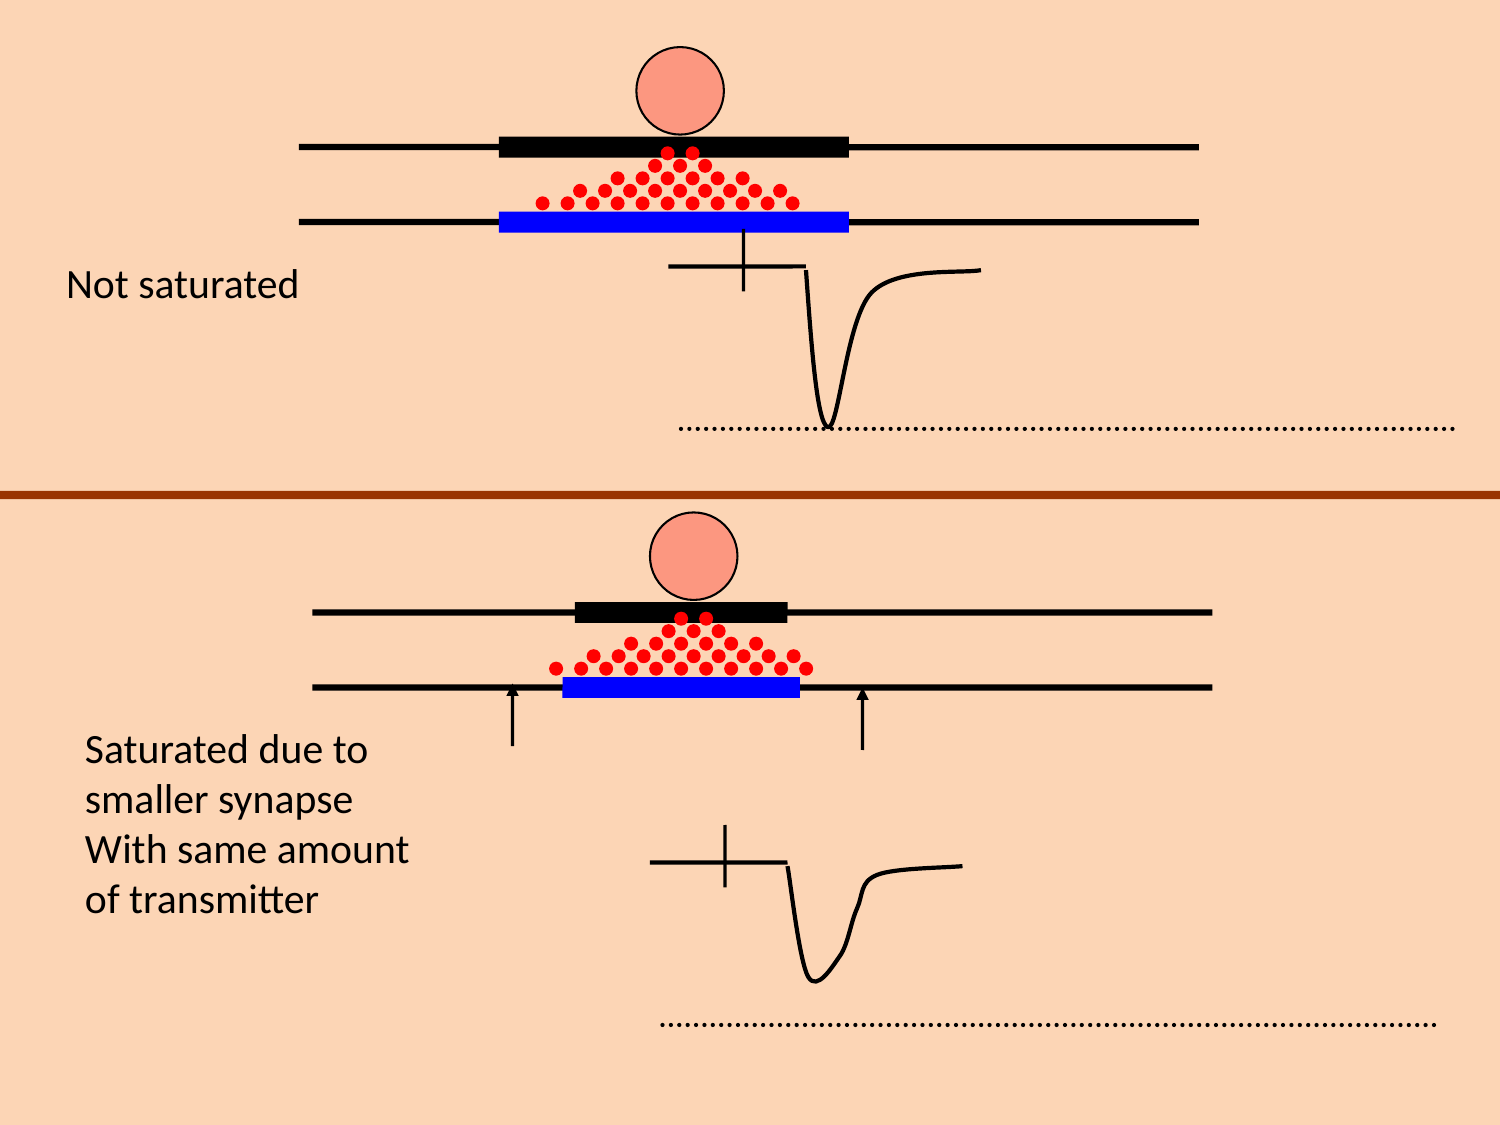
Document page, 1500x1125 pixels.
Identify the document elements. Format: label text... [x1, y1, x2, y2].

text_box [724, 637, 738, 650]
text_box [612, 649, 625, 663]
text_box [736, 172, 749, 185]
text_box [623, 184, 637, 198]
text_box [736, 197, 749, 210]
text_box [761, 197, 774, 210]
text_box [648, 184, 662, 198]
text_box [787, 649, 800, 663]
text_box [686, 172, 699, 185]
text_box [674, 662, 688, 675]
text_box [624, 662, 638, 675]
text_box [749, 662, 763, 675]
text_box [649, 637, 663, 650]
text_box [699, 612, 713, 625]
text_box [762, 649, 775, 663]
text_box [598, 184, 612, 198]
text_box [687, 624, 700, 638]
text_box [674, 637, 688, 650]
text_box [637, 649, 650, 663]
text_box [506, 683, 519, 747]
text_box [673, 184, 687, 198]
text_box [636, 197, 649, 210]
text_box [805, 270, 981, 428]
text_box [774, 662, 788, 675]
text_box [648, 159, 662, 173]
text_box [573, 184, 587, 198]
text_box [712, 624, 725, 638]
text_box [786, 197, 799, 210]
text_box [699, 662, 713, 675]
text_box [662, 649, 675, 663]
text_box [698, 184, 712, 198]
text_box [661, 172, 674, 185]
text_box [673, 159, 687, 173]
text_box [711, 197, 724, 210]
text_box [636, 172, 649, 185]
text_box [549, 662, 563, 675]
text_box [686, 197, 699, 210]
text_box [674, 612, 688, 625]
text_box [662, 624, 675, 638]
text_box Saturated due to smaller synapse With same amount of transmitter [70, 714, 425, 930]
text_box [687, 649, 700, 663]
text_box [749, 637, 763, 650]
text_box [748, 184, 762, 198]
text_box [636, 47, 724, 135]
text_box [799, 662, 813, 675]
text_box [724, 662, 738, 675]
text_box [599, 662, 613, 675]
text_box [711, 172, 724, 185]
text_box [723, 184, 737, 198]
text_box [712, 649, 725, 663]
text_box Not saturated [51, 248, 315, 314]
text_box [649, 662, 663, 675]
text_box [661, 147, 674, 160]
text_box [787, 866, 963, 982]
text_box [574, 662, 588, 675]
text_box [611, 197, 624, 210]
text_box [856, 687, 869, 751]
text_box [649, 512, 738, 600]
text_box [587, 649, 600, 663]
text_box [737, 649, 750, 663]
text_box [698, 159, 712, 173]
text_box [773, 184, 787, 198]
text_box [624, 637, 638, 650]
text_box [536, 197, 549, 210]
text_box [661, 197, 674, 210]
text_box [686, 147, 699, 160]
text_box [699, 637, 713, 650]
text_box [586, 197, 599, 210]
text_box [611, 172, 624, 185]
text_box [561, 197, 574, 210]
